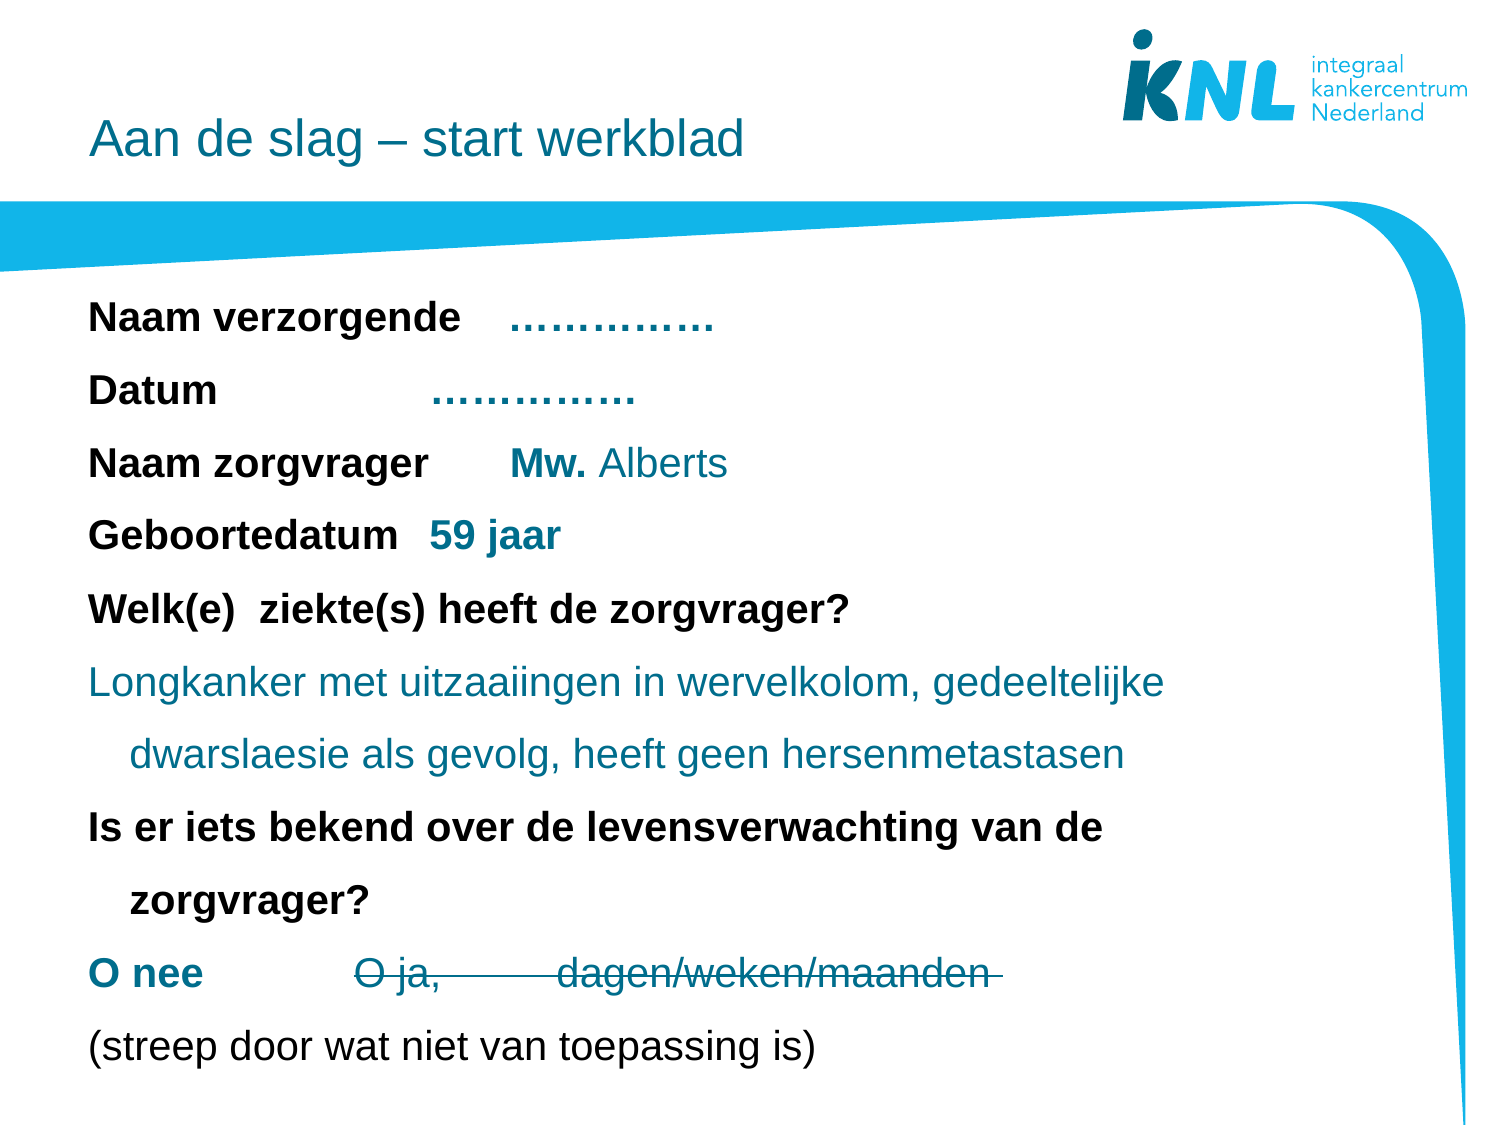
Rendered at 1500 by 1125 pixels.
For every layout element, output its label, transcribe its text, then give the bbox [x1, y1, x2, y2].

list Naam verzorgende …………… Datum …………… Naam zorgvrager Mw. Alberts Geboortedatum 59 jaar Welk(e) ziekte(s) heeft de zorgvrager? Longkanker met uitzaaiingen in wervelkolom, gedeeltelijke dwarslaesie als gevolg, heeft geen hersenmetastasen Is er iets bekend over de levensverwachting van de zorgvrager? O nee O ja, dagen/weken/maanden (streep door wat niet van toepassing is) [47, 266, 1312, 999]
title Aan de slag – start werkblad [77, 42, 1075, 168]
